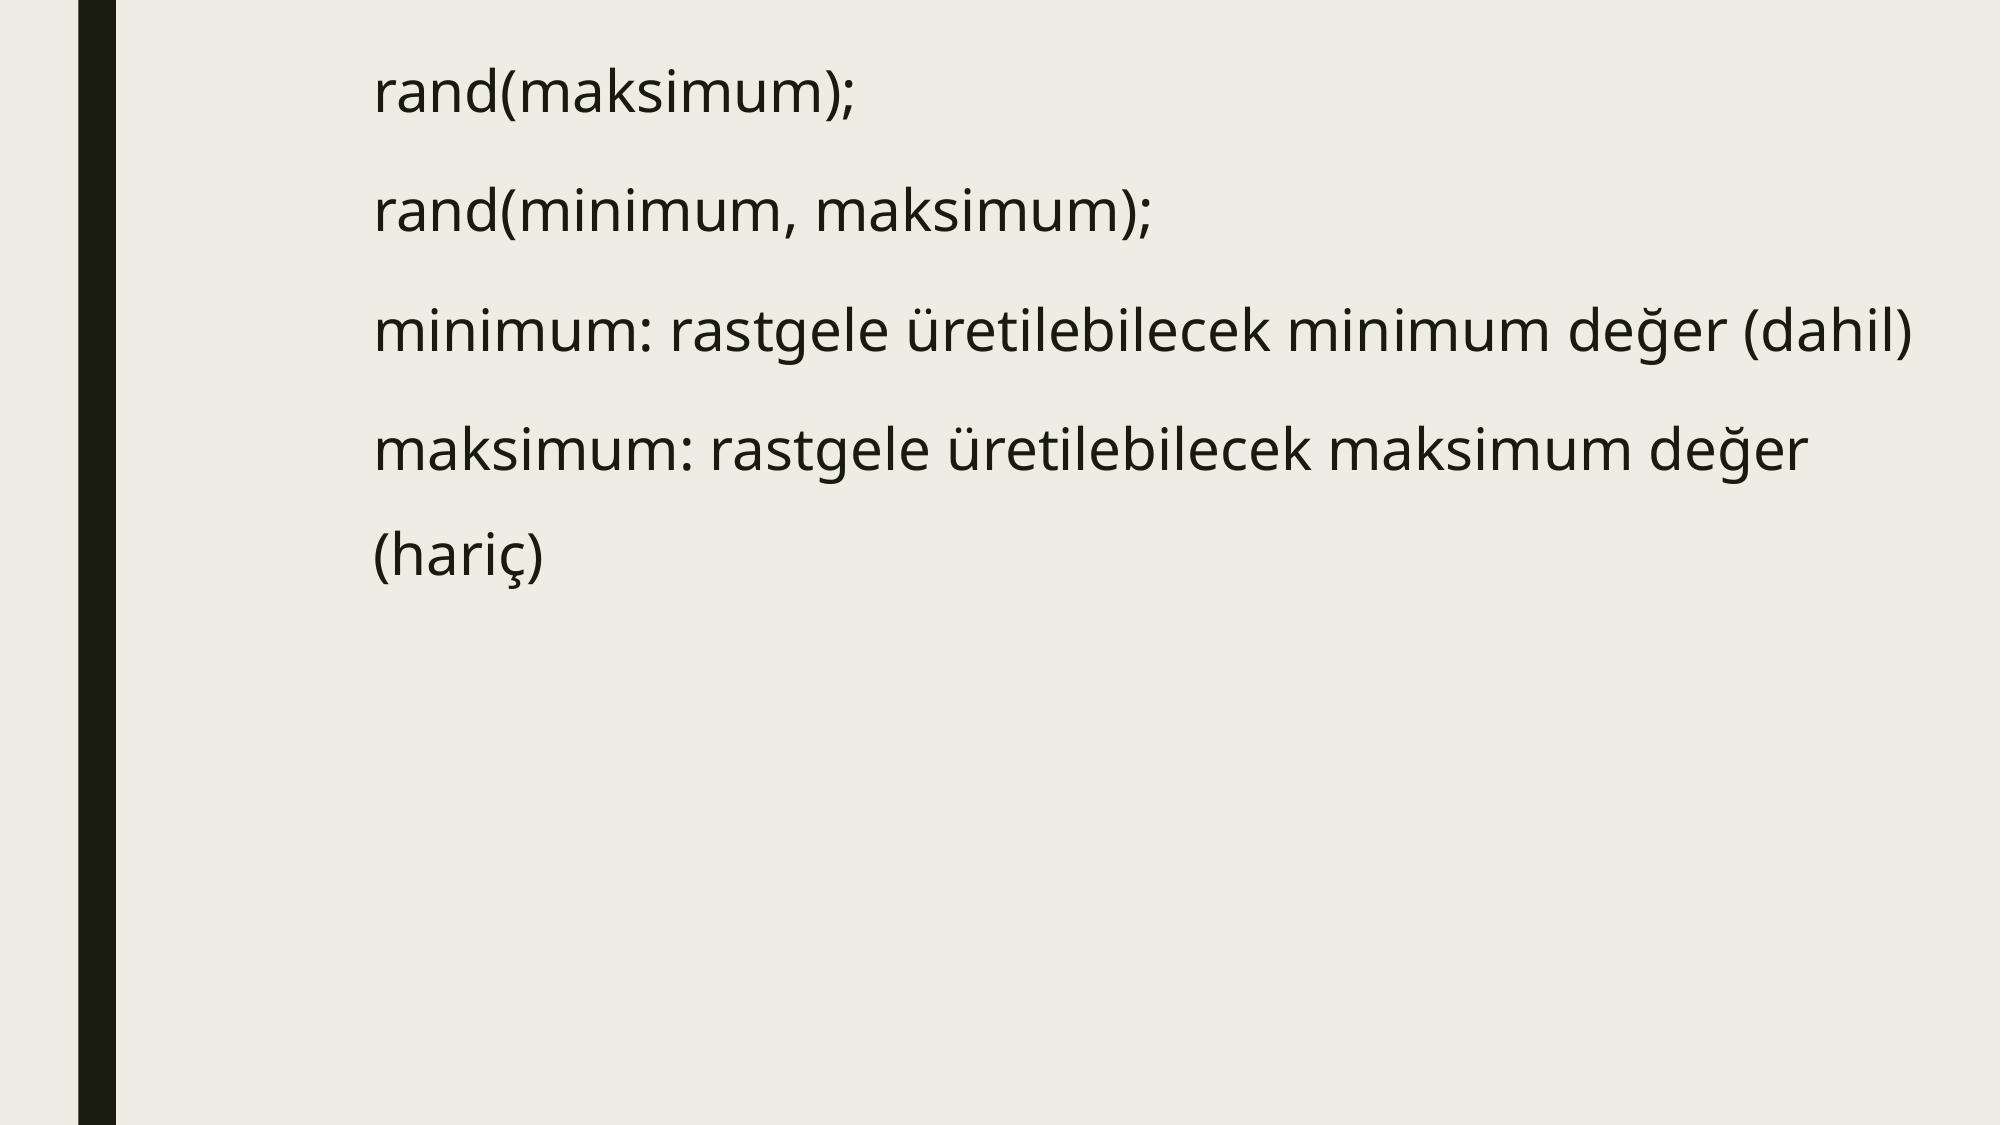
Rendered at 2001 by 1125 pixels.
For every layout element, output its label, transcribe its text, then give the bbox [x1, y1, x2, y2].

text_box rand(maksimum); rand(minimum, maksimum); minimum: rastgele üretilebilecek minimum değer (dahil) maksimum: rastgele üretilebilecek maksimum değer (hariç) [121, 11, 1985, 1112]
